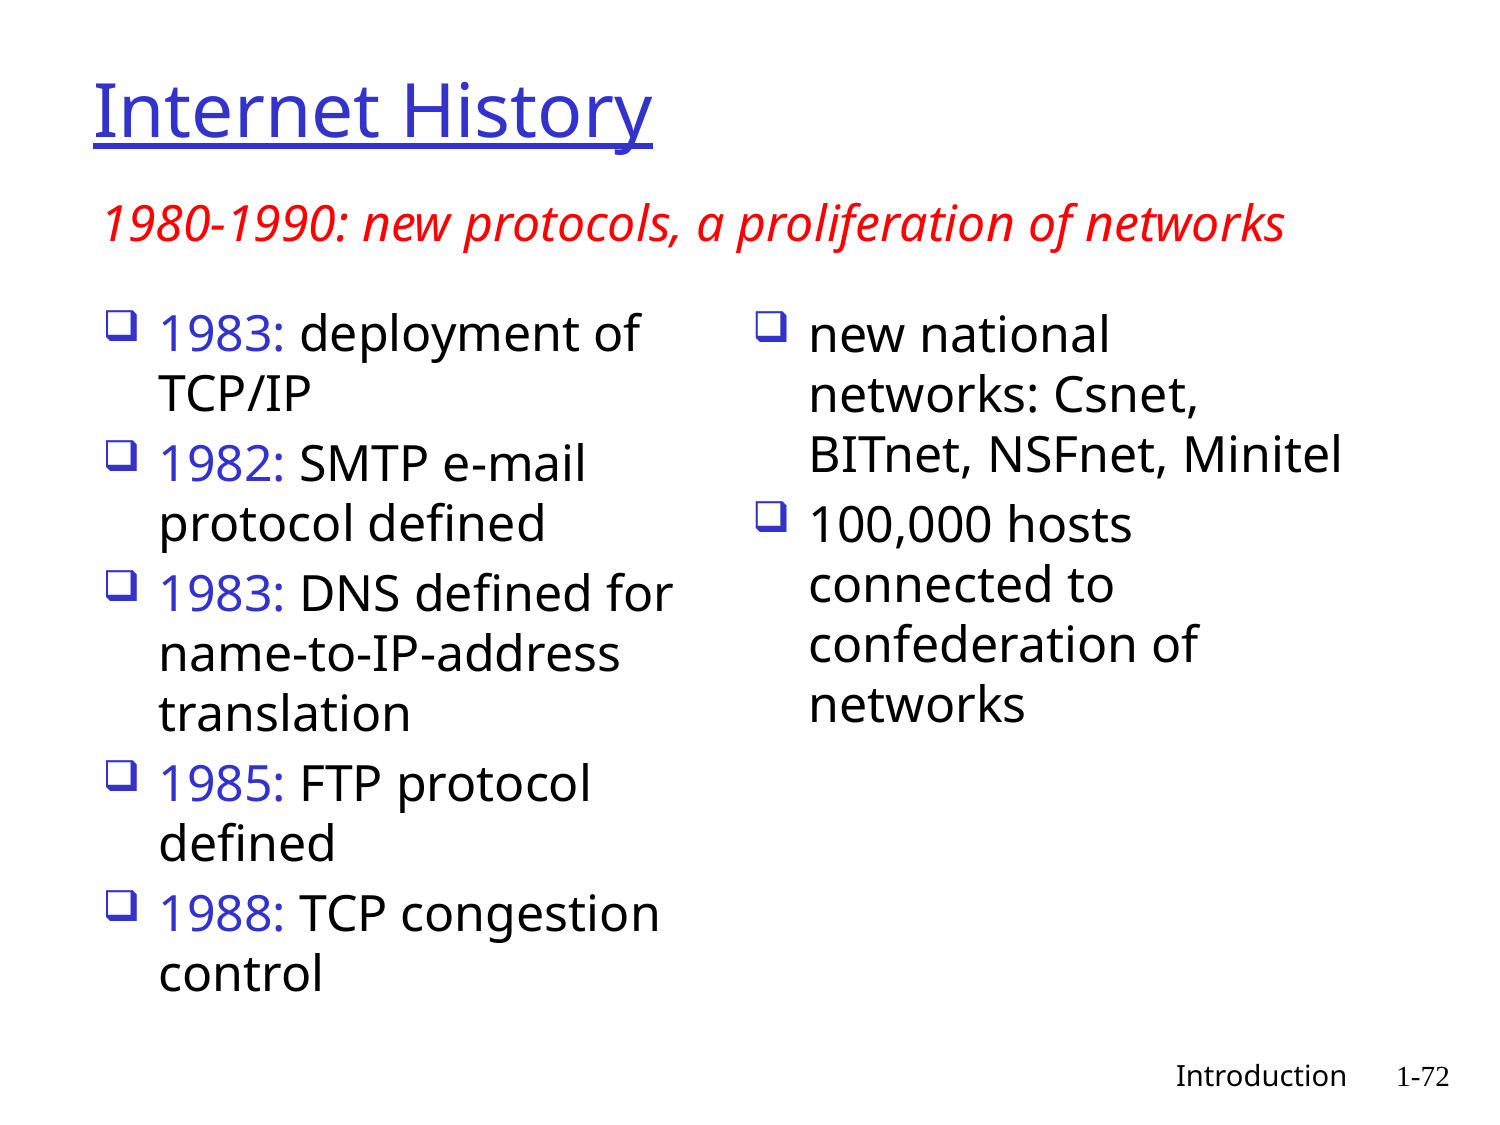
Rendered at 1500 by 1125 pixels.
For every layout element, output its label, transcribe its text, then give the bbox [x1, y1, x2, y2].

slide_number 1-72 [1362, 1049, 1466, 1125]
text_box 1980-1990: new protocols, a proliferation of networks [85, 168, 1393, 275]
footer Introduction [887, 1049, 1362, 1125]
list new national networks: Csnet, BITnet, NSFnet, Minitel 100,000 hosts connected to confederation of networks [737, 295, 1363, 1026]
list 1983: deployment of TCP/IP 1982: SMTP e-mail protocol defined 1983: DNS defined for name-to-IP-address translation 1985: FTP protocol defined 1988: TCP congestion control [87, 293, 713, 1026]
title Internet History [77, 54, 1354, 162]
